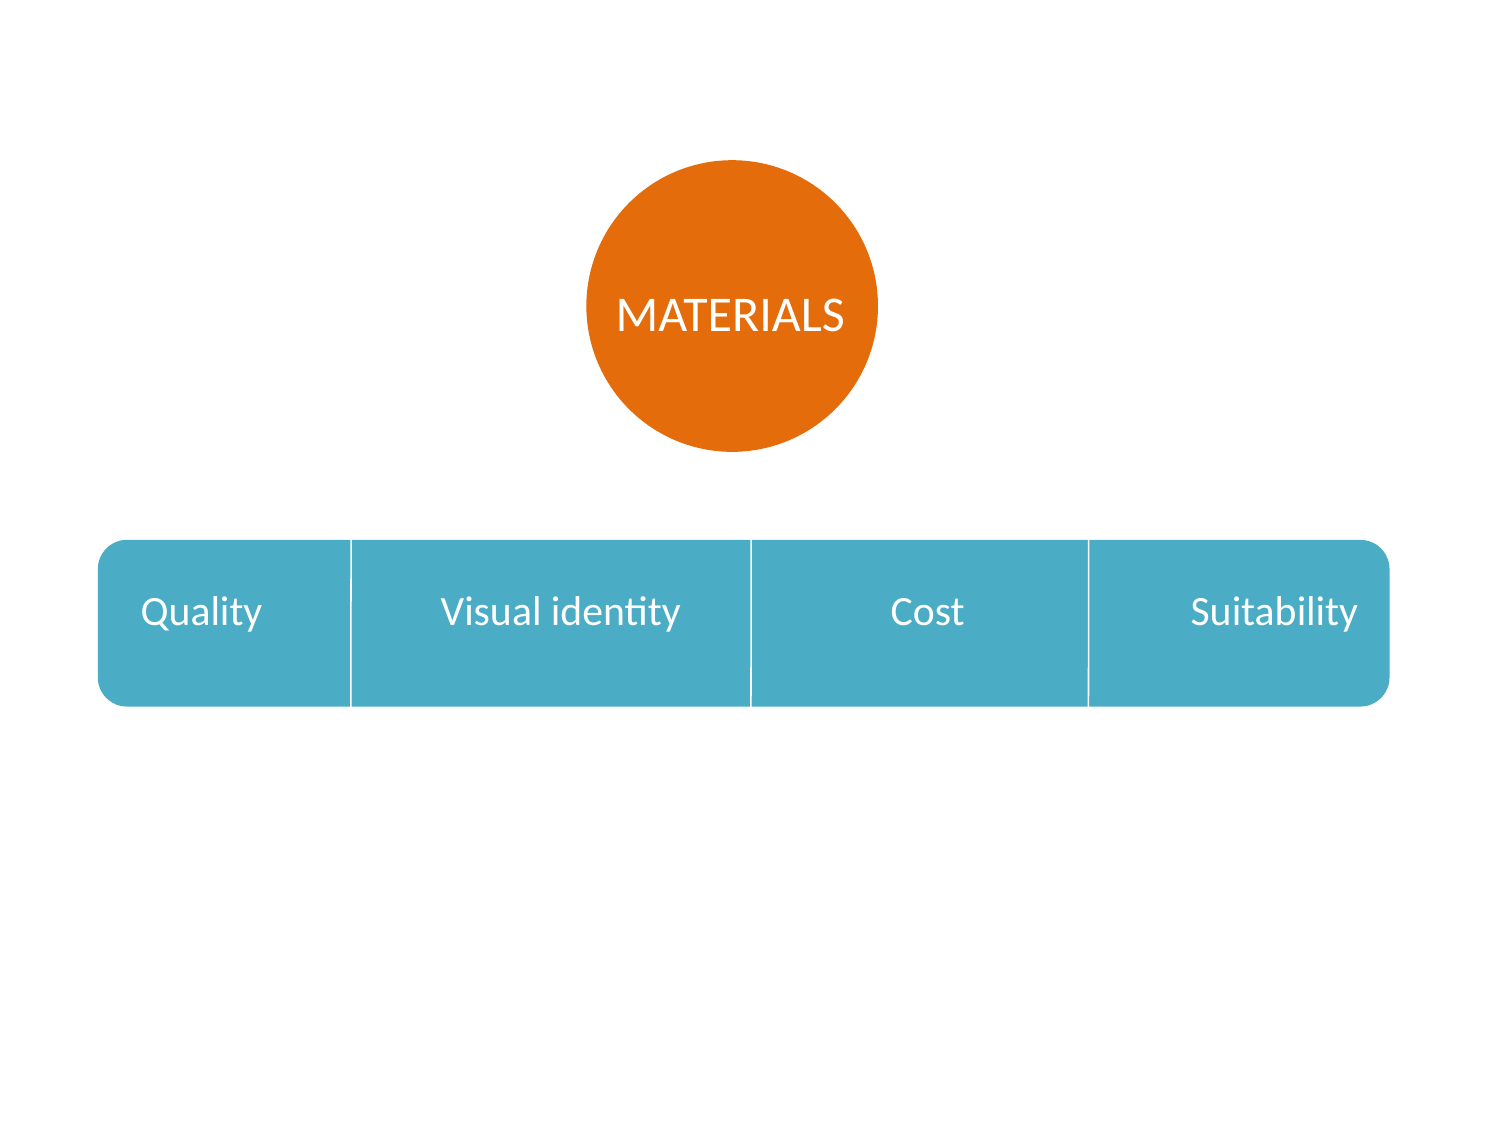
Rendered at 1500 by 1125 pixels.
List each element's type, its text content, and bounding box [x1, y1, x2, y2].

text_box [752, 539, 1087, 576]
text_box [1090, 642, 1390, 707]
text_box [1090, 539, 1390, 576]
text_box [752, 642, 1087, 707]
text_box Quality Visual identity Cost Suitability [752, 576, 1087, 642]
text_box MATERIALS [600, 274, 876, 349]
text_box Quality Visual identity Cost Suitability [1090, 576, 1439, 642]
text_box [97, 539, 350, 707]
text_box [352, 539, 750, 576]
text_box [586, 160, 875, 452]
text_box Quality Visual identity Cost Suitability [125, 576, 350, 642]
text_box Quality Visual identity Cost Suitability [352, 576, 750, 642]
text_box [352, 642, 750, 707]
